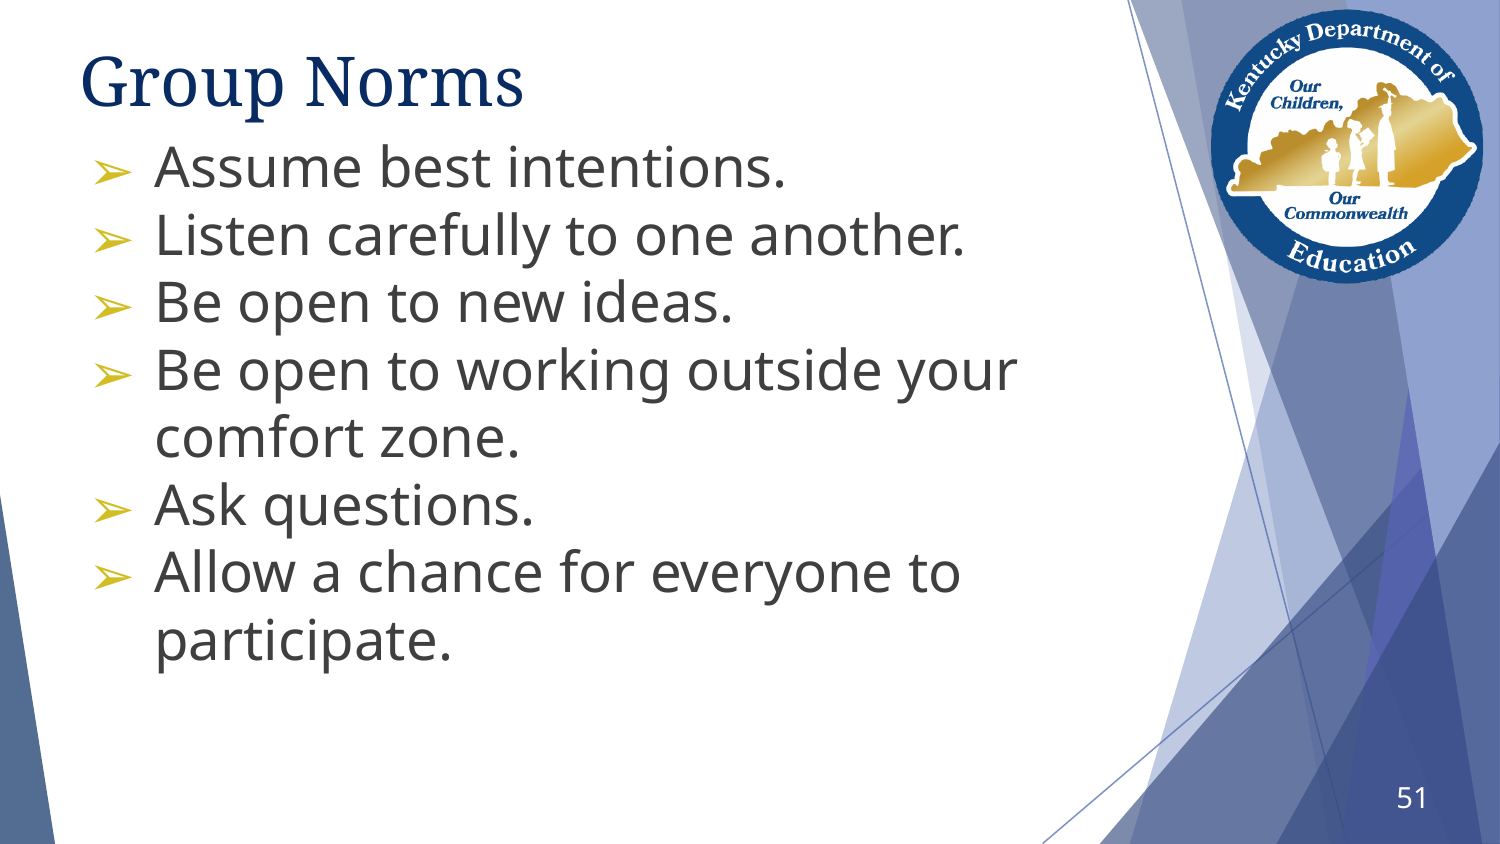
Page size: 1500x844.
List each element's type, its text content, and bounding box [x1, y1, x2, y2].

list Assume best intentions. Listen carefully to one another. Be open to new ideas. Be open to working outside your comfort zone. Ask questions. Allow a chance for everyone to participate. [68, 125, 1199, 822]
picture [1199, 0, 1492, 293]
slide_number 51 [1357, 776, 1442, 822]
title Group Norms [68, 31, 1127, 125]
